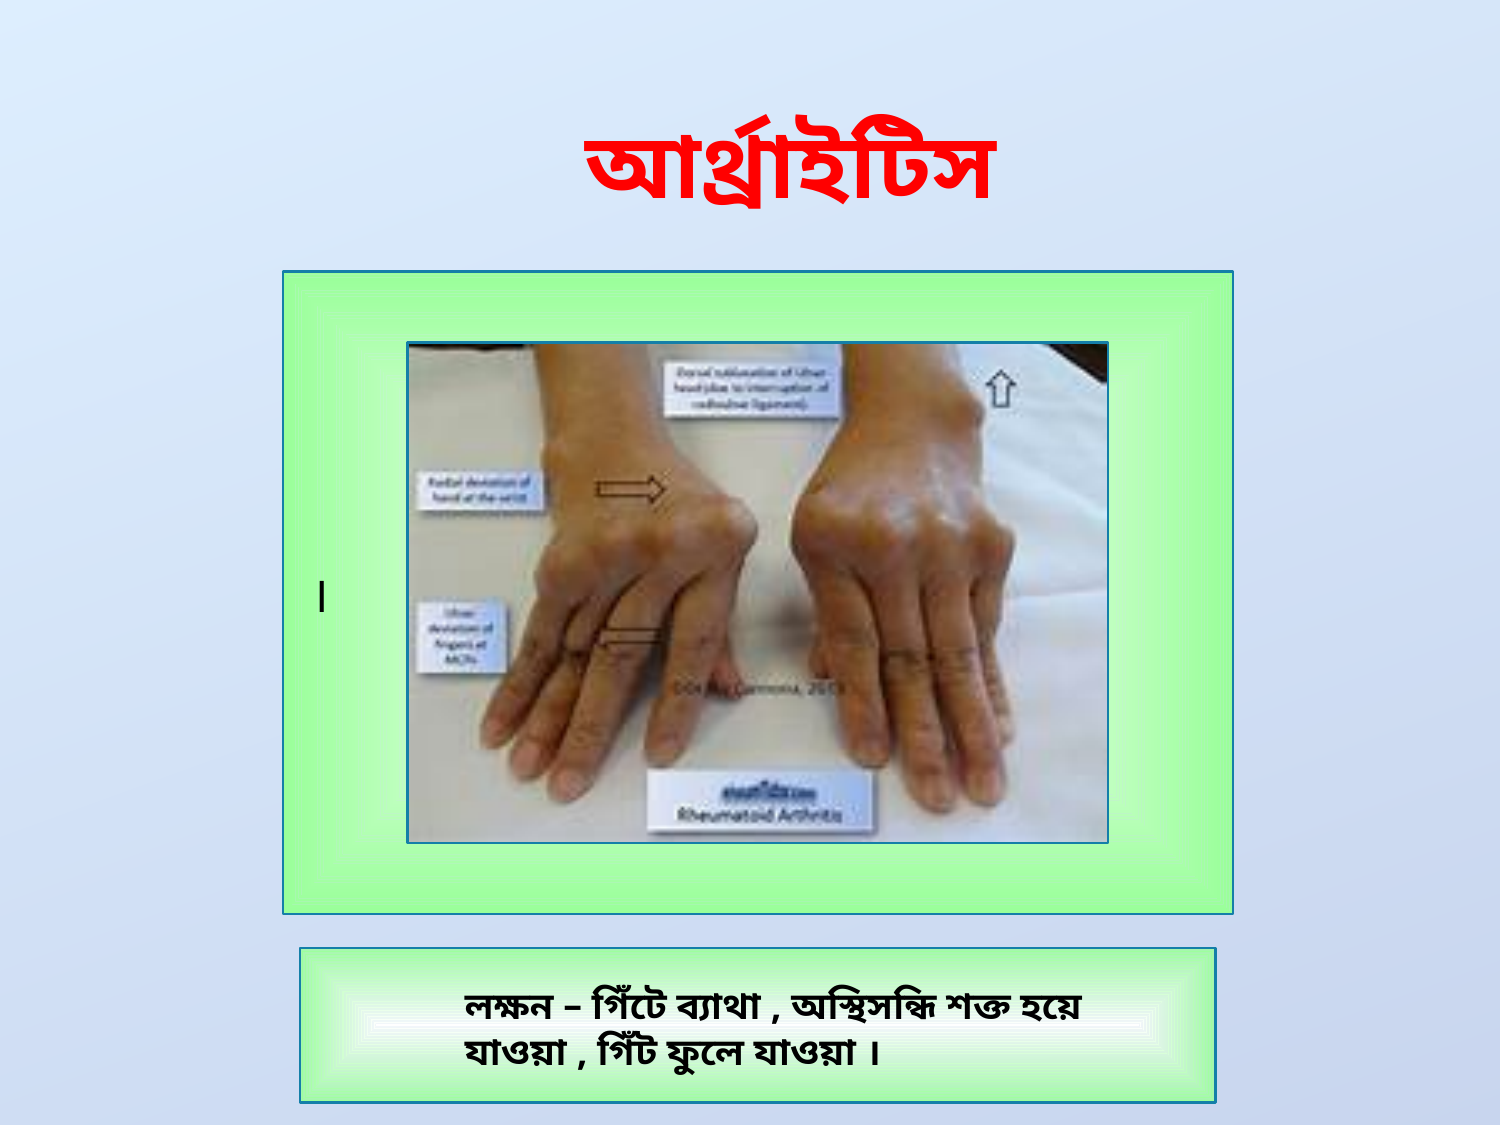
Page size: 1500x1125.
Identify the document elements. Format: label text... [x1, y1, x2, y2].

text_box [282, 271, 1234, 915]
text_box আর্থ্রাইটিস [570, 99, 1036, 225]
text_box লক্ষন – গিঁটে ব্যাথা , অস্থিসন্ধি শক্ত হয়ে যাওয়া , গিঁট ফুলে যাওয়া । [299, 947, 1217, 1104]
